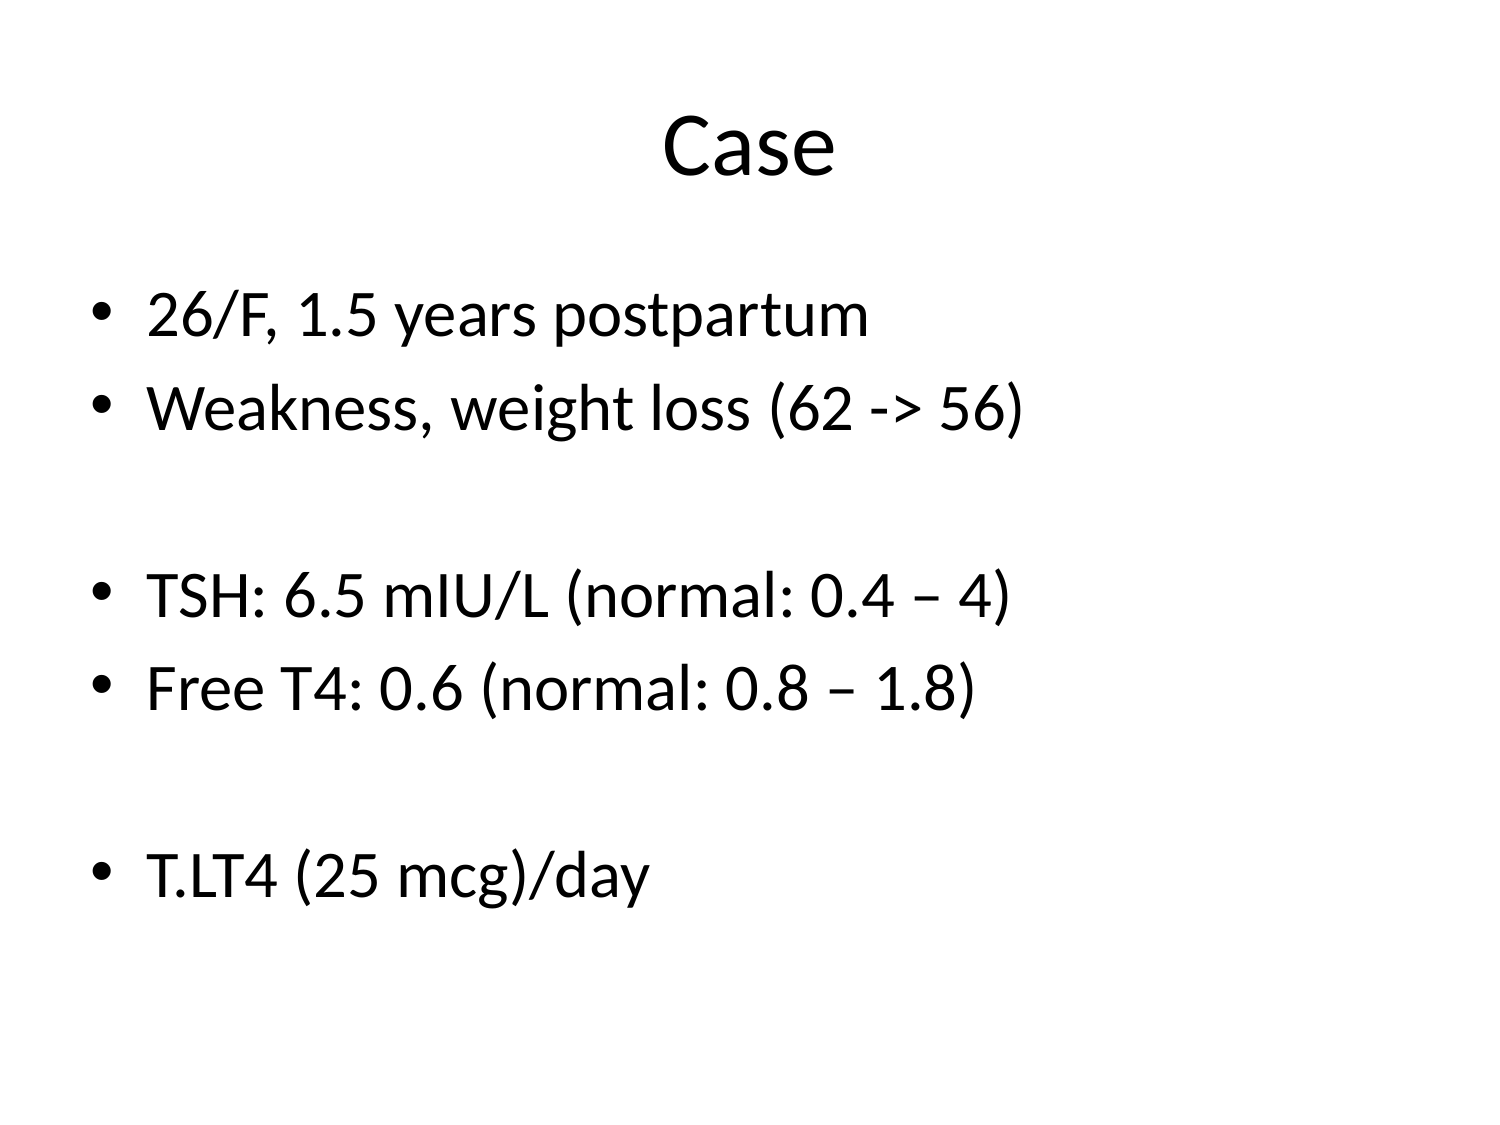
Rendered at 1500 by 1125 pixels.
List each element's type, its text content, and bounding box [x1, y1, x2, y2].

title Case [75, 45, 1425, 233]
list 26/F, 1.5 years postpartum Weakness, weight loss (62 -> 56) TSH: 6.5 mIU/L (normal: 0.4 – 4) Free T4: 0.6 (normal: 0.8 – 1.8) T.LT4 (25 mcg)/day [75, 262, 1425, 1005]
